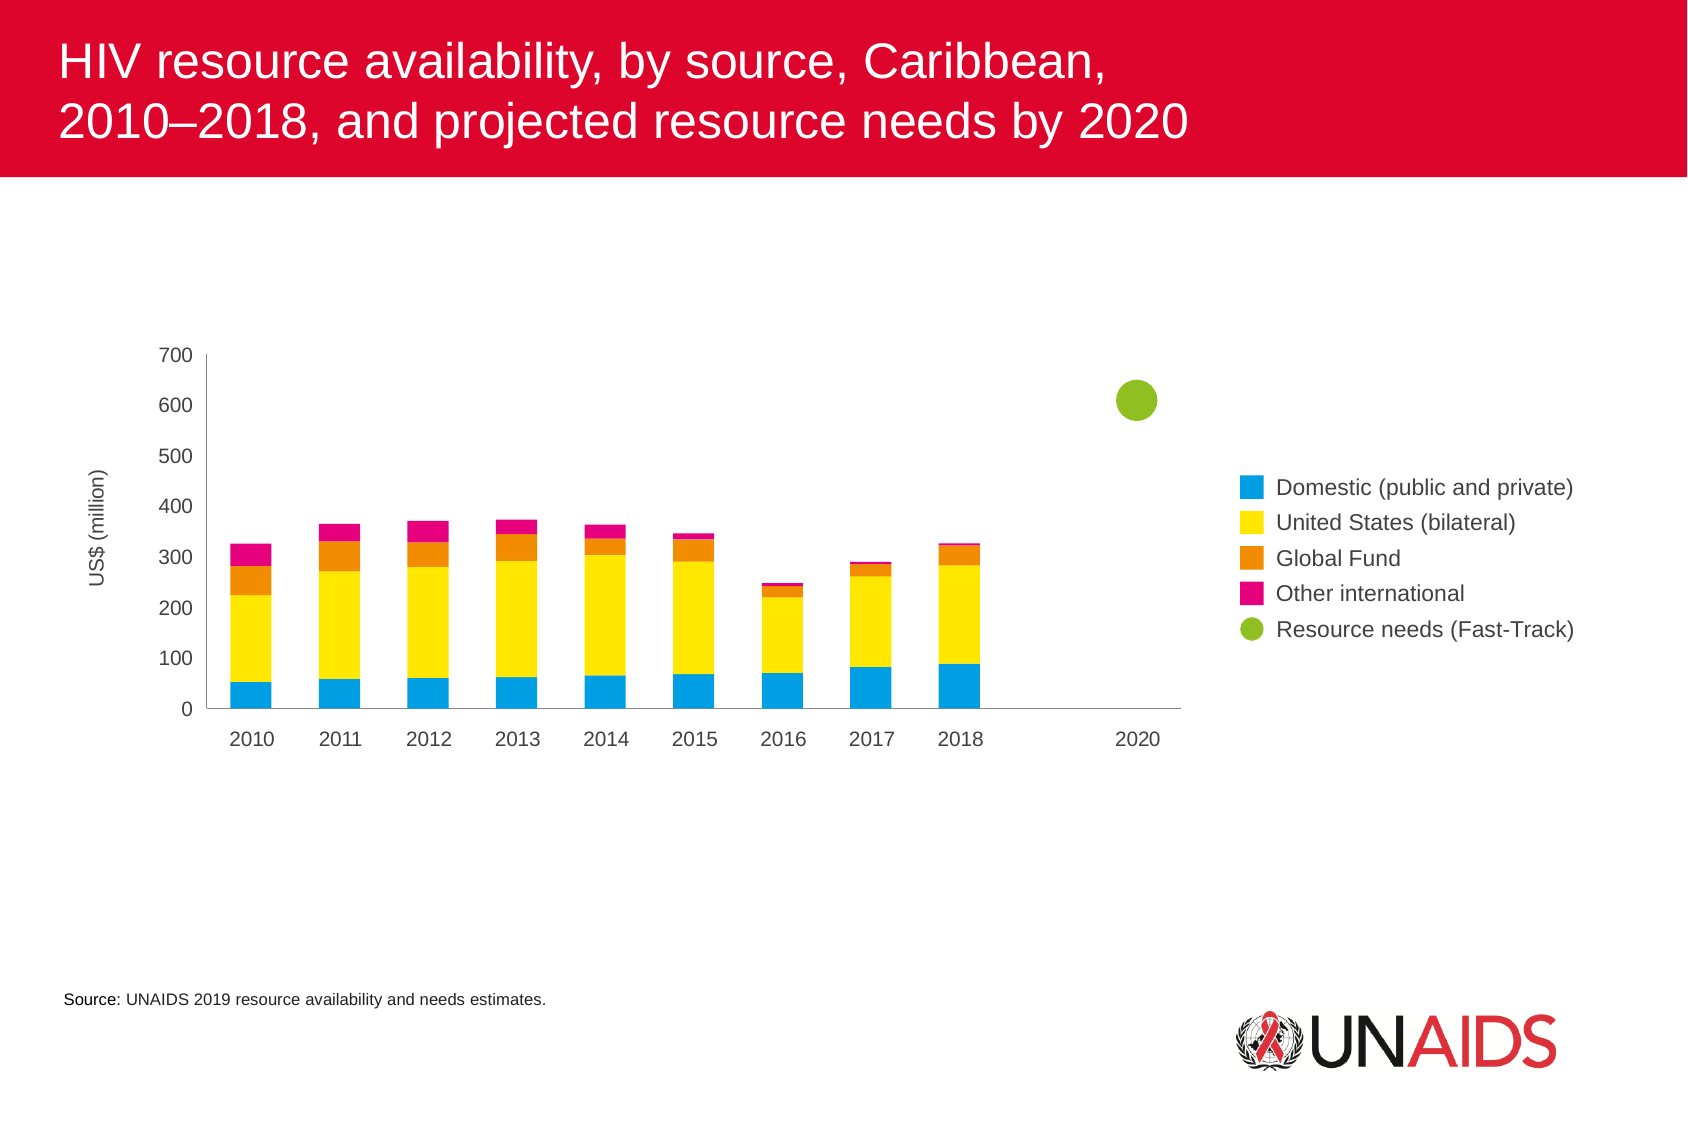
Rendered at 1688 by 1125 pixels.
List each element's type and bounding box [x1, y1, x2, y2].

picture [1236, 1011, 1556, 1071]
text_box [0, 0, 1688, 1010]
